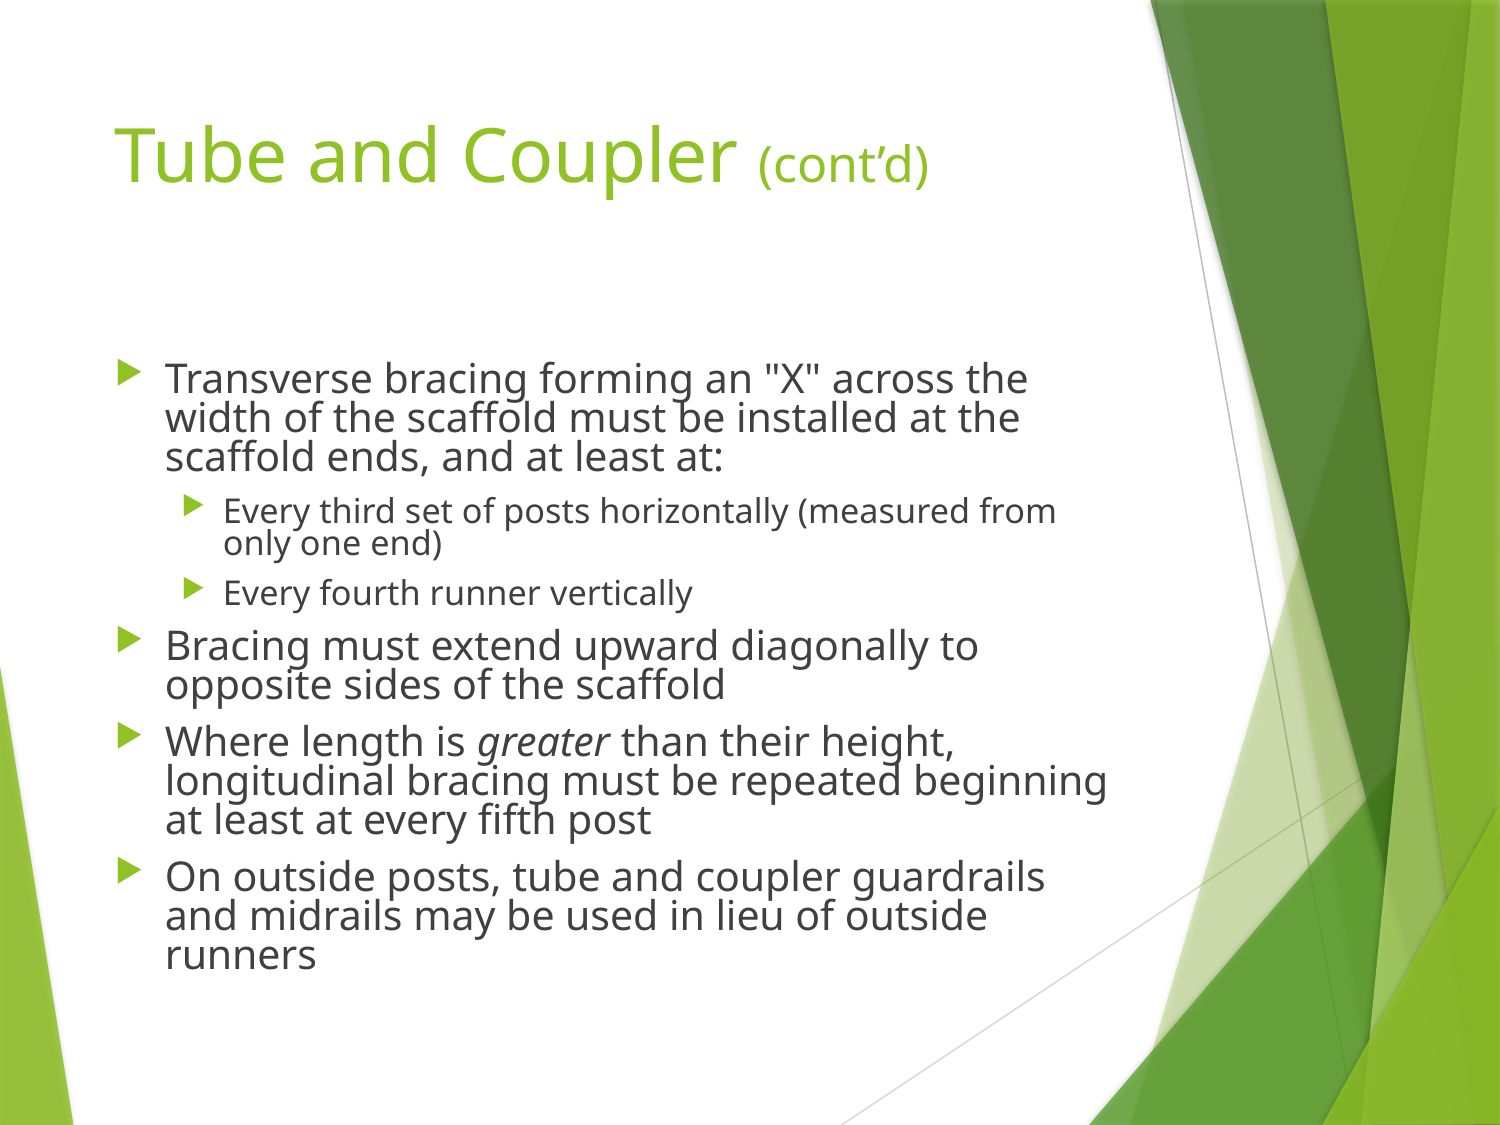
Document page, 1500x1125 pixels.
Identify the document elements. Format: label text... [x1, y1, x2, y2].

list Transverse bracing forming an "X" across the width of the scaffold must be installed at the scaffold ends, and at least at: Every third set of posts horizontally (measured from only one end) Every fourth runner vertically Bracing must extend upward diagonally to opposite sides of the scaffold Where length is greater than their height, longitudinal bracing must be repeated beginning at least at every fifth post On outside posts, tube and coupler guardrails and midrails may be used in lieu of outside runners [99, 354, 1142, 992]
title Tube and Coupler (cont’d) [99, 99, 1142, 317]
